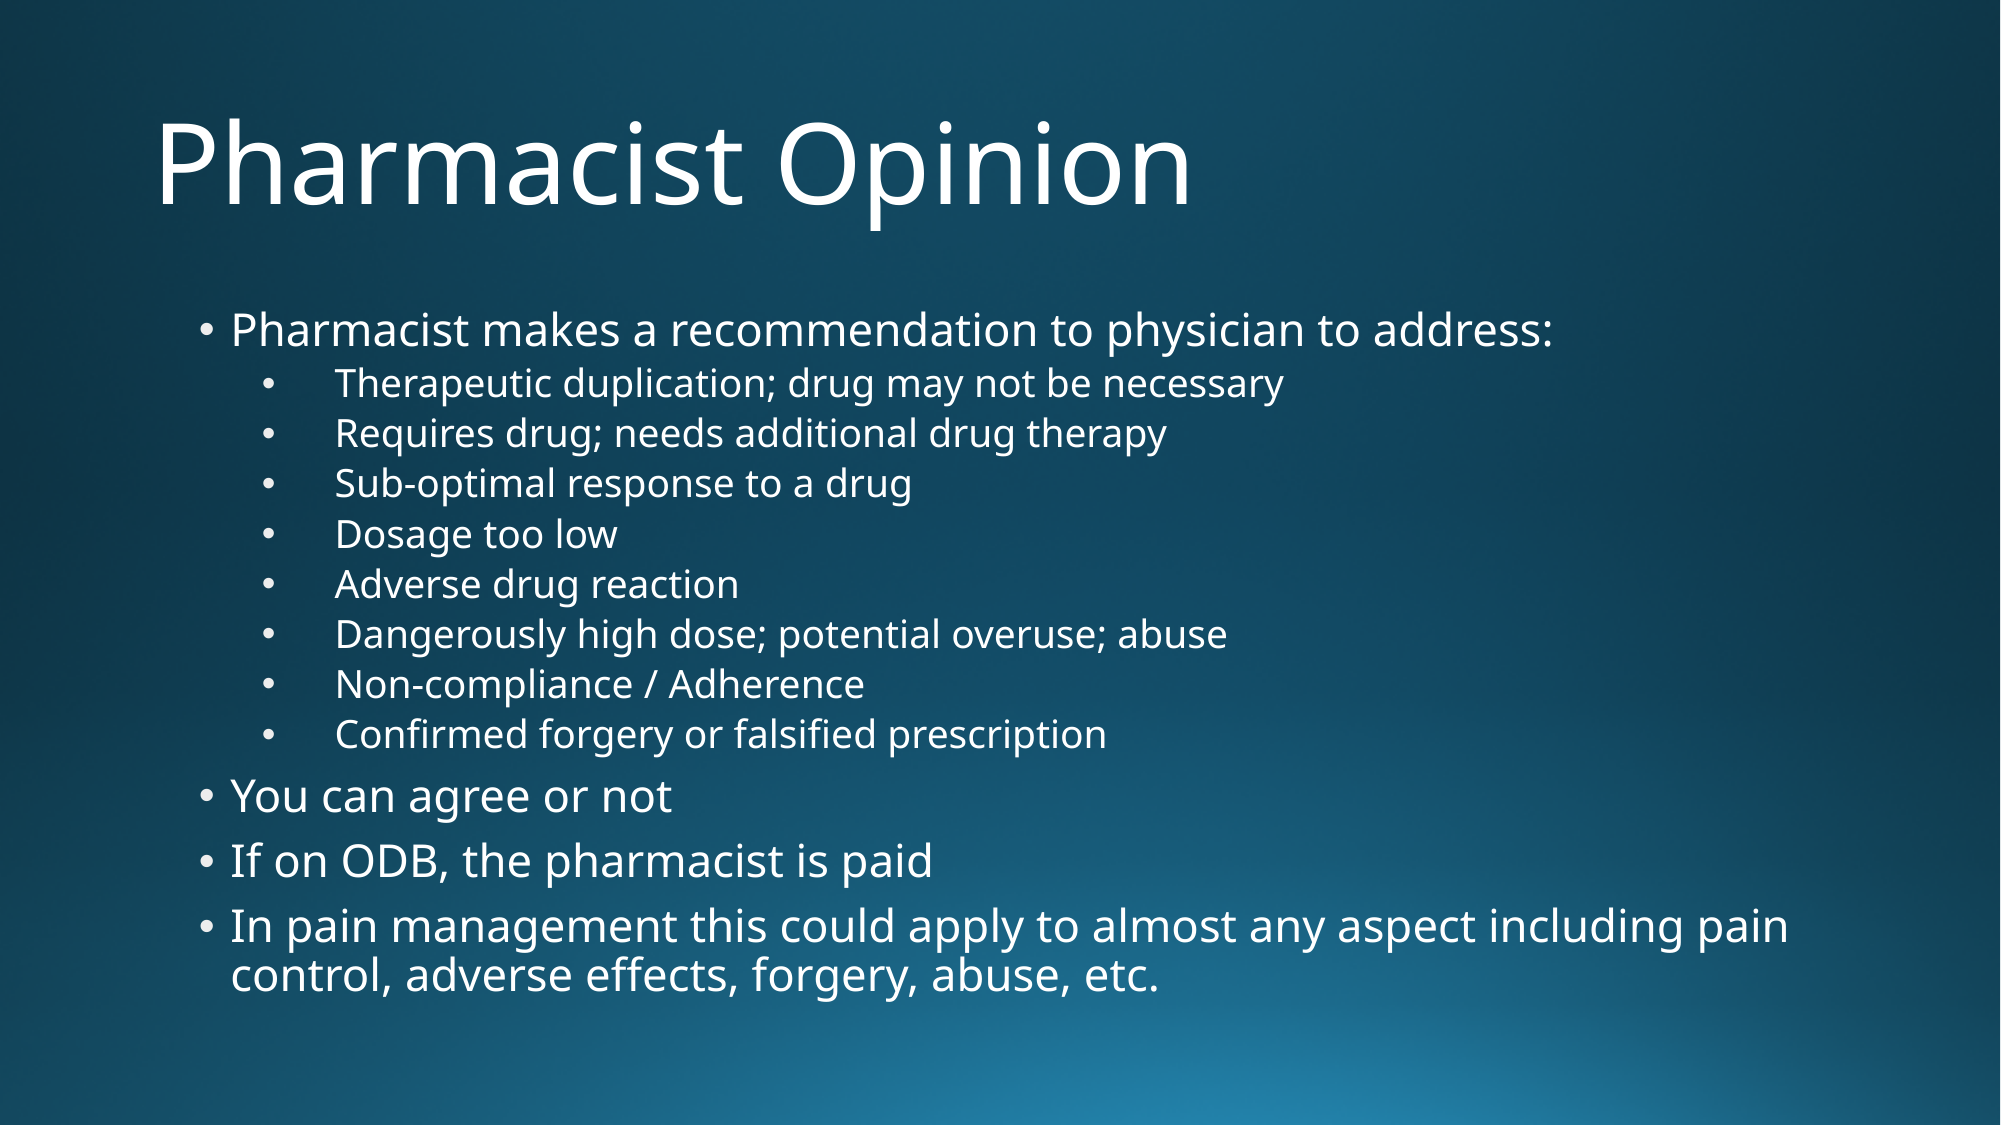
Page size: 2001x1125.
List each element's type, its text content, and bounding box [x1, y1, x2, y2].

picture [0, 0, 2001, 1125]
list Pharmacist makes a recommendation to physician to address: Therapeutic duplication; drug may not be necessary Requires drug; needs additional drug therapy Sub-optimal response to a drug Dosage too low Adverse drug reaction Dangerously high dose; potential overuse; abuse Non-compliance / Adherence Confirmed forgery or falsified prescription You can agree or not If on ODB, the pharmacist is paid In pain management this could apply to almost any aspect including pain control, adverse effects, forgery, abuse, etc. [183, 299, 1863, 1014]
title Pharmacist Opinion [137, 59, 1863, 278]
